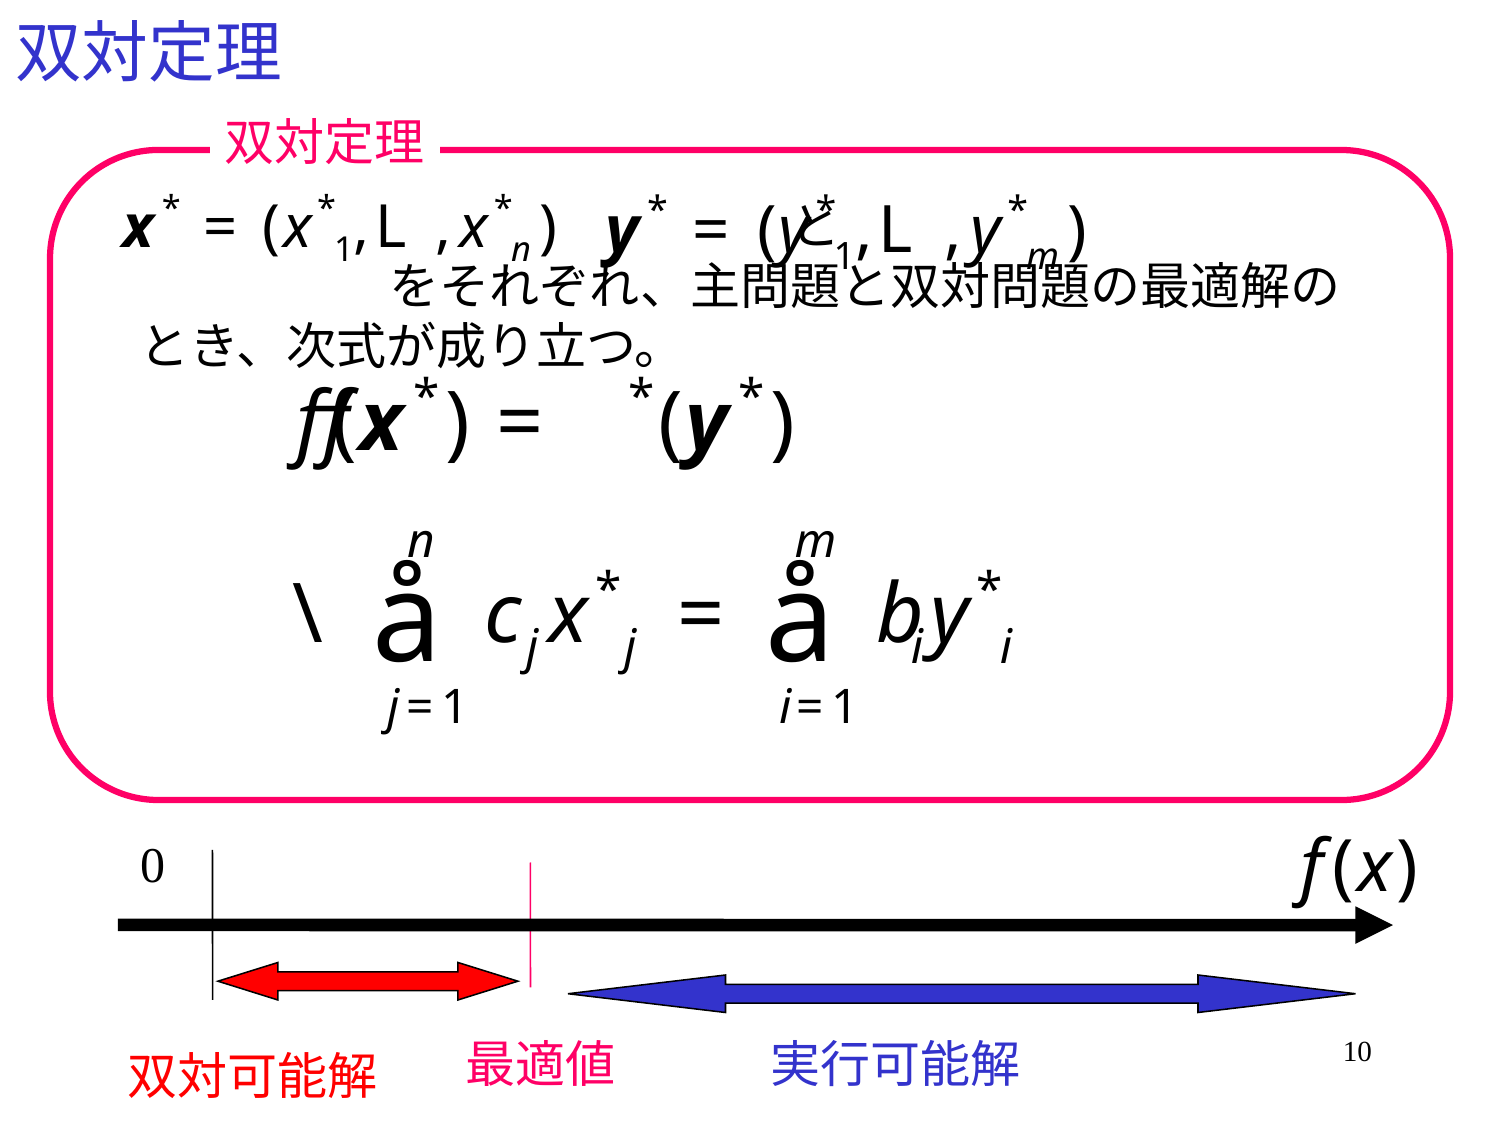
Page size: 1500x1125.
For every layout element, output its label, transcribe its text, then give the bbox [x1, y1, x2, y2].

title 双対定理 [0, 0, 851, 101]
text_box 0 [125, 824, 180, 900]
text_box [281, 362, 1032, 748]
text_box 最適値 [450, 1024, 630, 1100]
text_box 実行可能解 [755, 1024, 1036, 1100]
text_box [117, 182, 570, 273]
slide_number 10 [1074, 1024, 1388, 1101]
text_box 双対定理 [210, 103, 440, 179]
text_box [599, 181, 1101, 281]
text_box [217, 962, 518, 1000]
text_box 双対可能解 [112, 1037, 393, 1113]
text_box [49, 149, 1451, 801]
text_box [567, 975, 1356, 1013]
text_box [1287, 824, 1433, 922]
